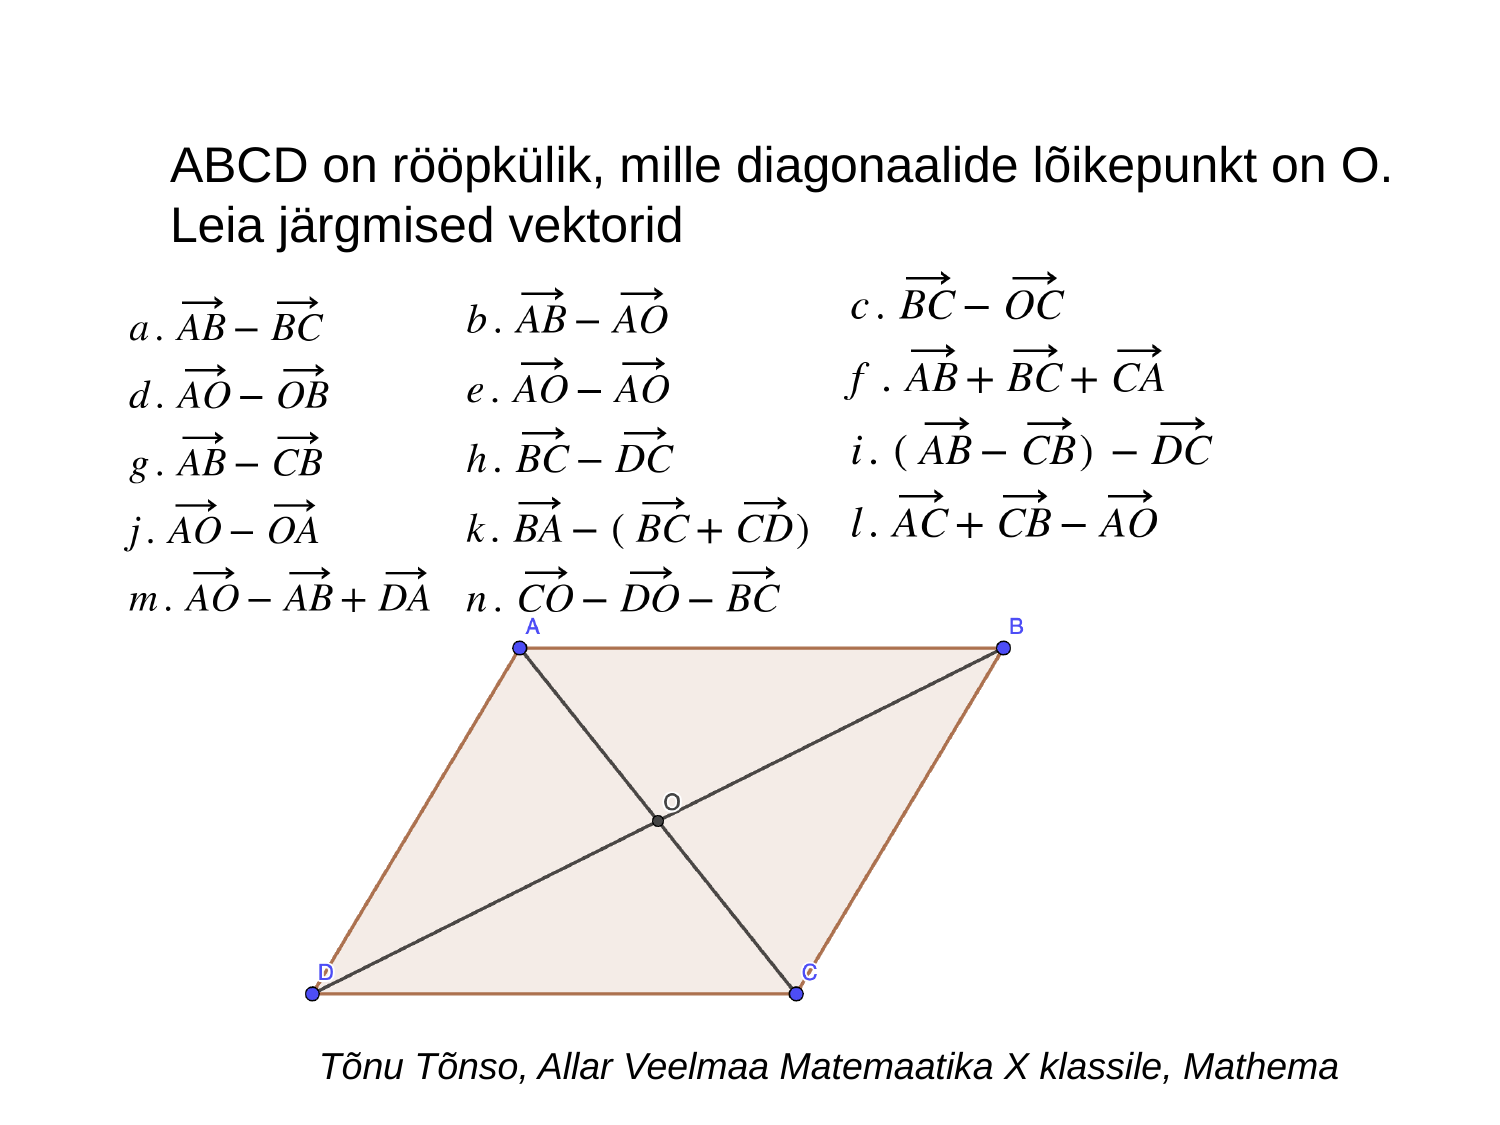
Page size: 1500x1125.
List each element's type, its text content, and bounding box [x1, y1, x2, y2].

text_box ABCD on rööpkülik, mille diagonaalide lõikepunkt on O. Leia järgmised vektorid [155, 125, 1424, 261]
picture [123, 270, 1214, 1096]
text_box Tõnu Tõnso, Allar Veelmaa Matemaatika X klassile, Mathema [1086, 1034, 1422, 1095]
